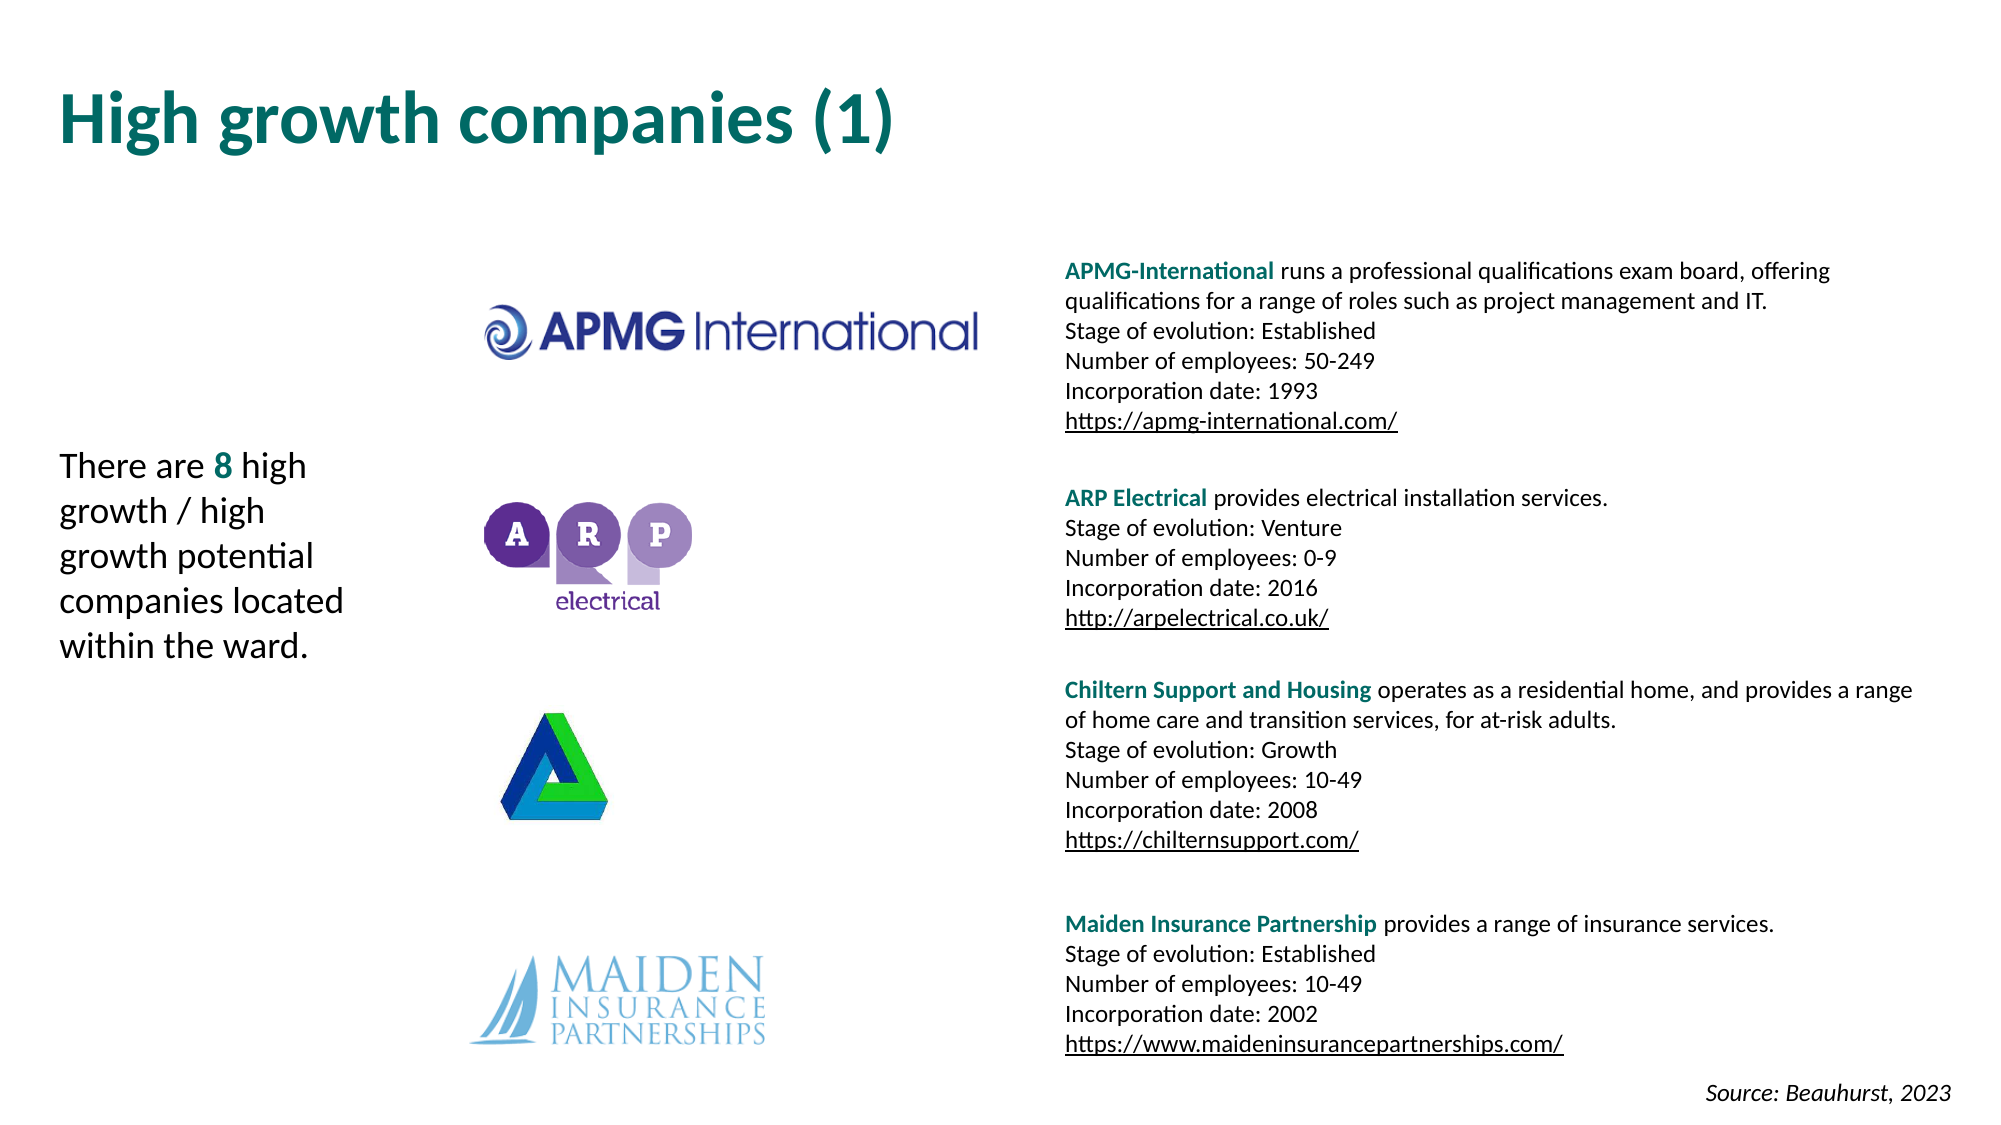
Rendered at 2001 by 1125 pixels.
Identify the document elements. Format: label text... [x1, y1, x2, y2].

text_box APMG-International runs a professional qualifications exam board, offering qualifications for a range of roles such as project management and IT. Stage of evolution: Established Number of employees: 50-249 Incorporation date: 1993 https://apmg-international.com/ [1050, 247, 1947, 442]
picture [469, 901, 765, 1099]
title High growth companies (1) [44, 10, 1770, 228]
text_box There are 8 high growth / high growth potential companies located within the ward. [44, 434, 390, 674]
picture [484, 243, 979, 360]
text_box Maiden Insurance Partnership provides a range of insurance services. Stage of evolution: Established Number of employees: 10-49 Incorporation date: 2002 https://www.maideninsurancepartnerships.com/ [1050, 900, 1947, 1065]
text_box Source: Beauhurst, 2023 [1691, 1069, 2000, 1114]
text_box ARP Electrical provides electrical installation services. Stage of evolution: Venture Number of employees: 0-9 Incorporation date: 2016 http://arpelectrical.co.uk/ [1050, 474, 1947, 639]
picture [484, 492, 692, 620]
picture [484, 705, 624, 845]
text_box Chiltern Support and Housing operates as a residential home, and provides a range of home care and transition services, for at-risk adults. Stage of evolution: Growth Number of employees: 10-49 Incorporation date: 2008 https://chilternsupport.com/ [1050, 666, 1947, 861]
